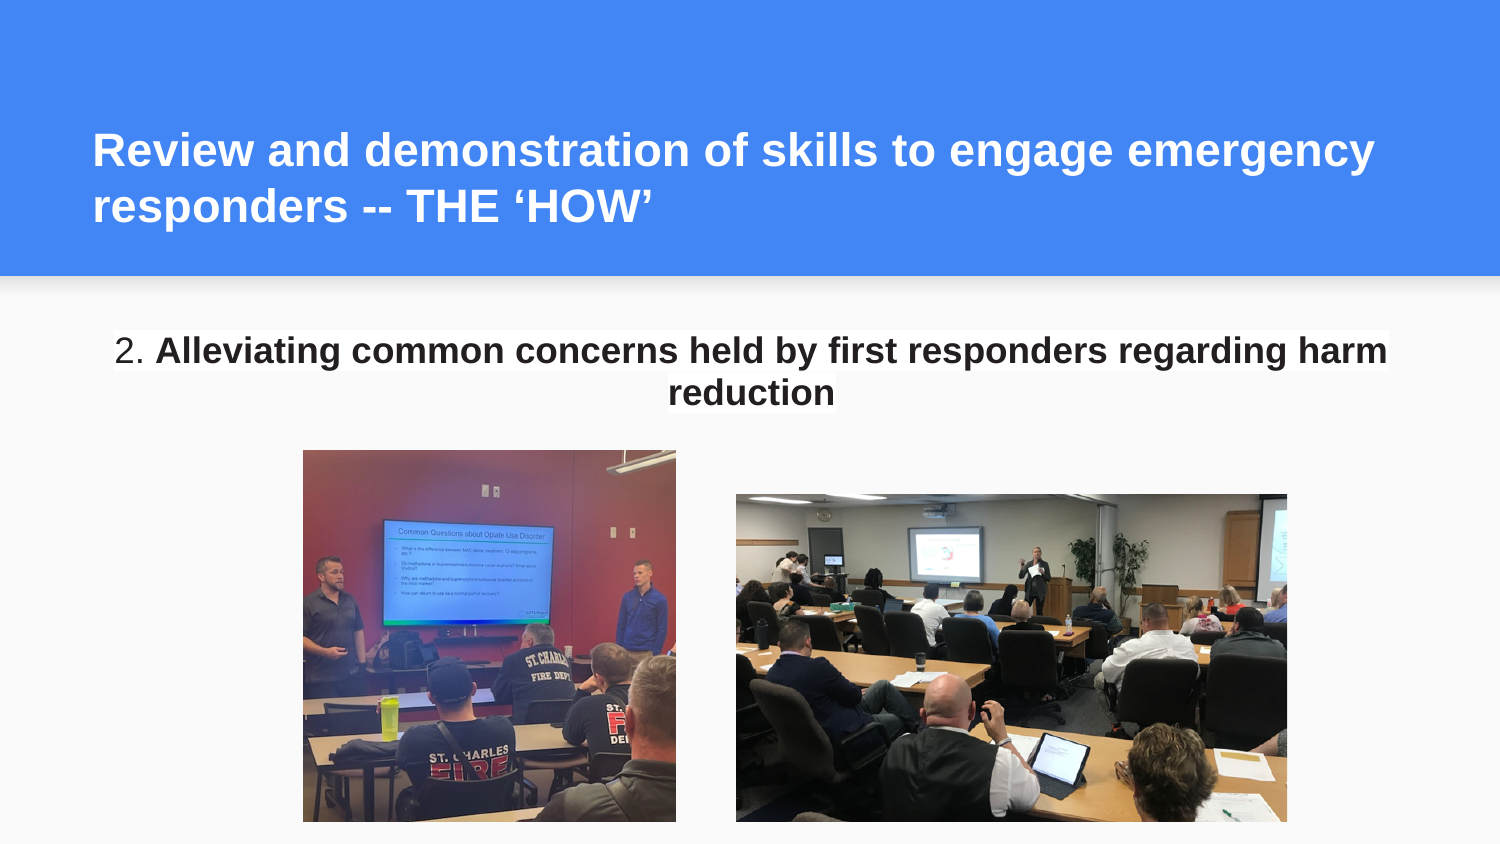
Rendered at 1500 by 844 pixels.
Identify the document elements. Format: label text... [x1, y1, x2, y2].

list 2. Alleviating common concerns held by first responders regarding harm reduction [77, 314, 1427, 844]
picture [735, 493, 1288, 822]
picture [303, 450, 676, 822]
title Review and demonstration of skills to engage emergency responders -- THE ‘HOW’ [77, 121, 1427, 248]
